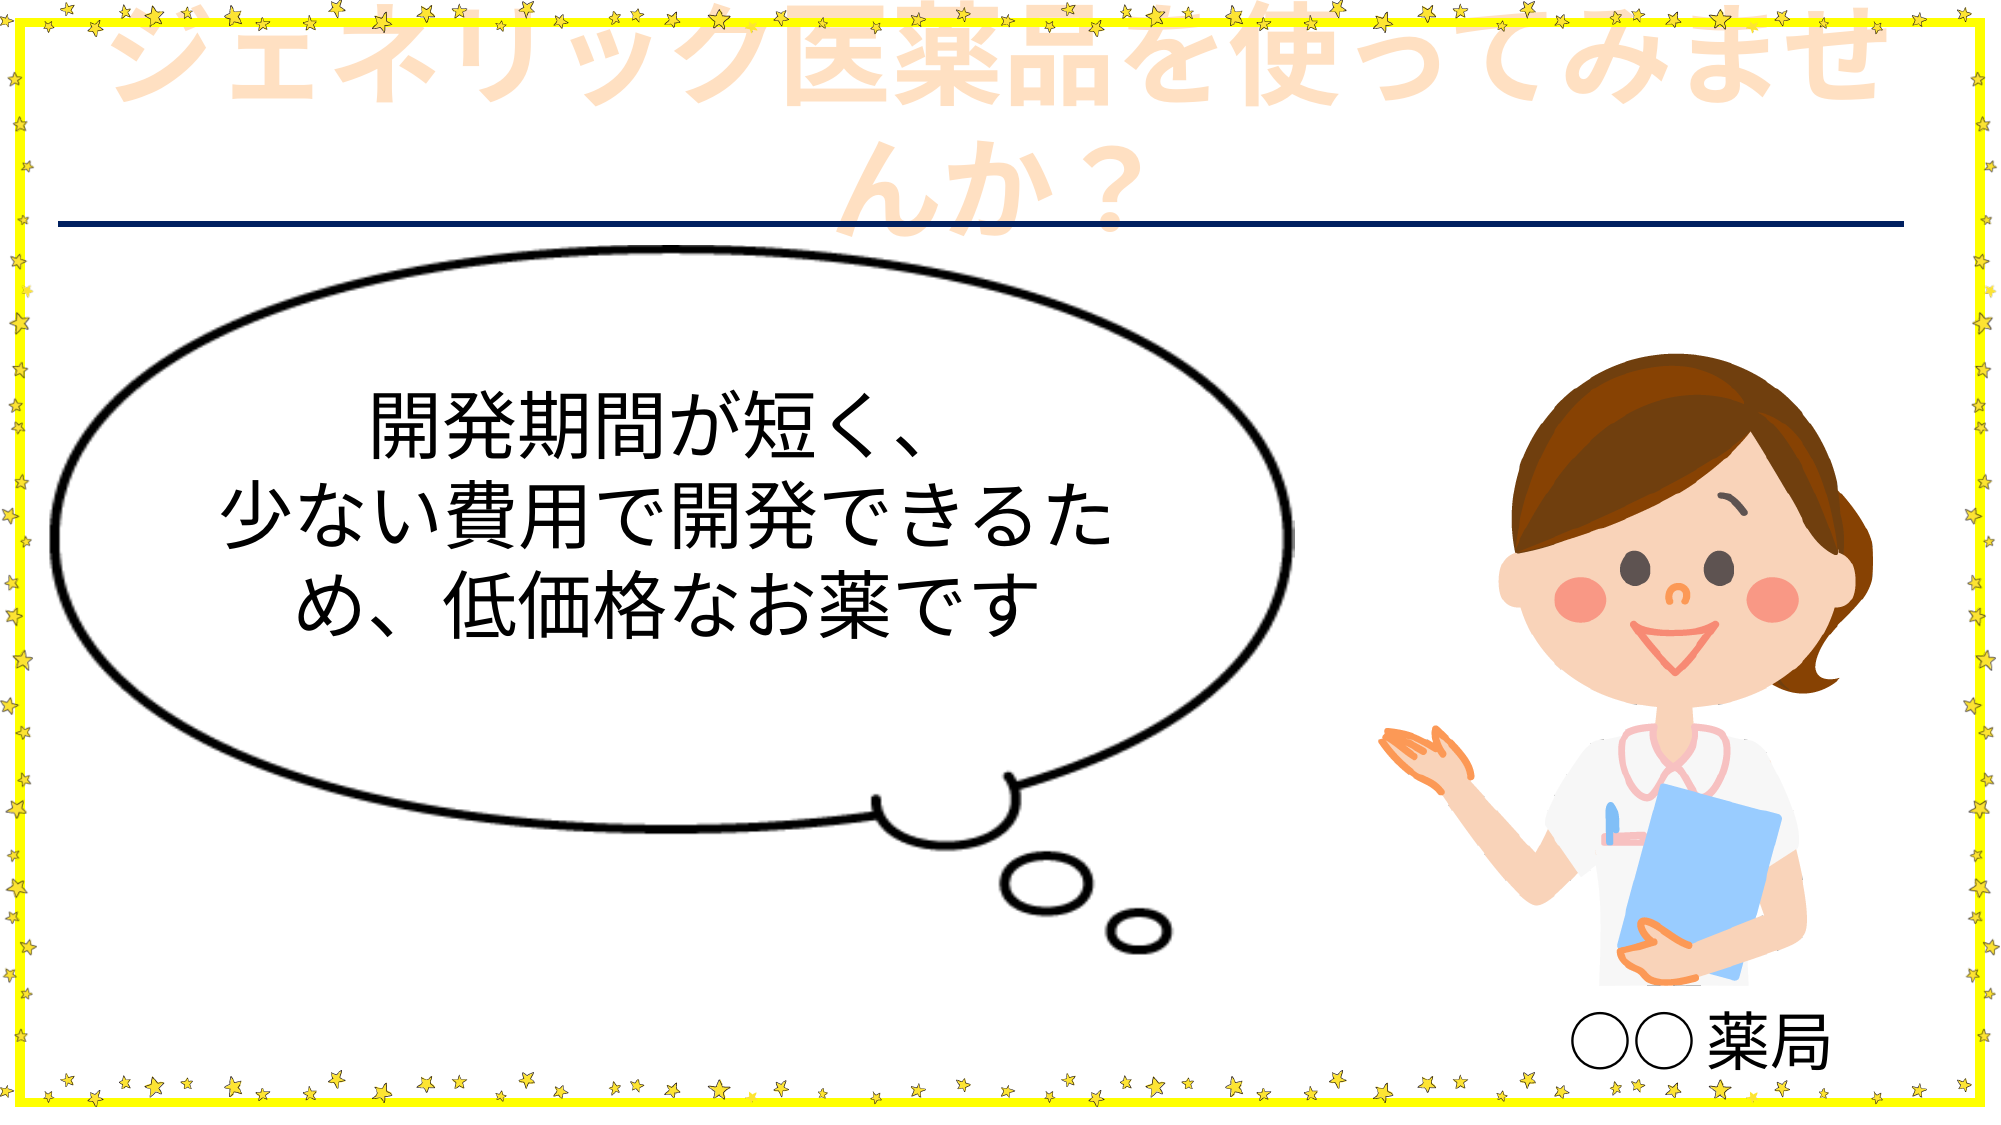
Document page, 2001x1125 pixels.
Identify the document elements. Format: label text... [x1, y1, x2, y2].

picture [1378, 72, 2000, 1041]
picture [1001, 0, 1972, 37]
picture [0, 1070, 971, 1107]
text_box ○○薬局 [1553, 937, 1977, 1087]
picture [0, 72, 1295, 1041]
text_box [19, 21, 1981, 1104]
picture [0, 0, 971, 37]
picture [1001, 1070, 1972, 1107]
